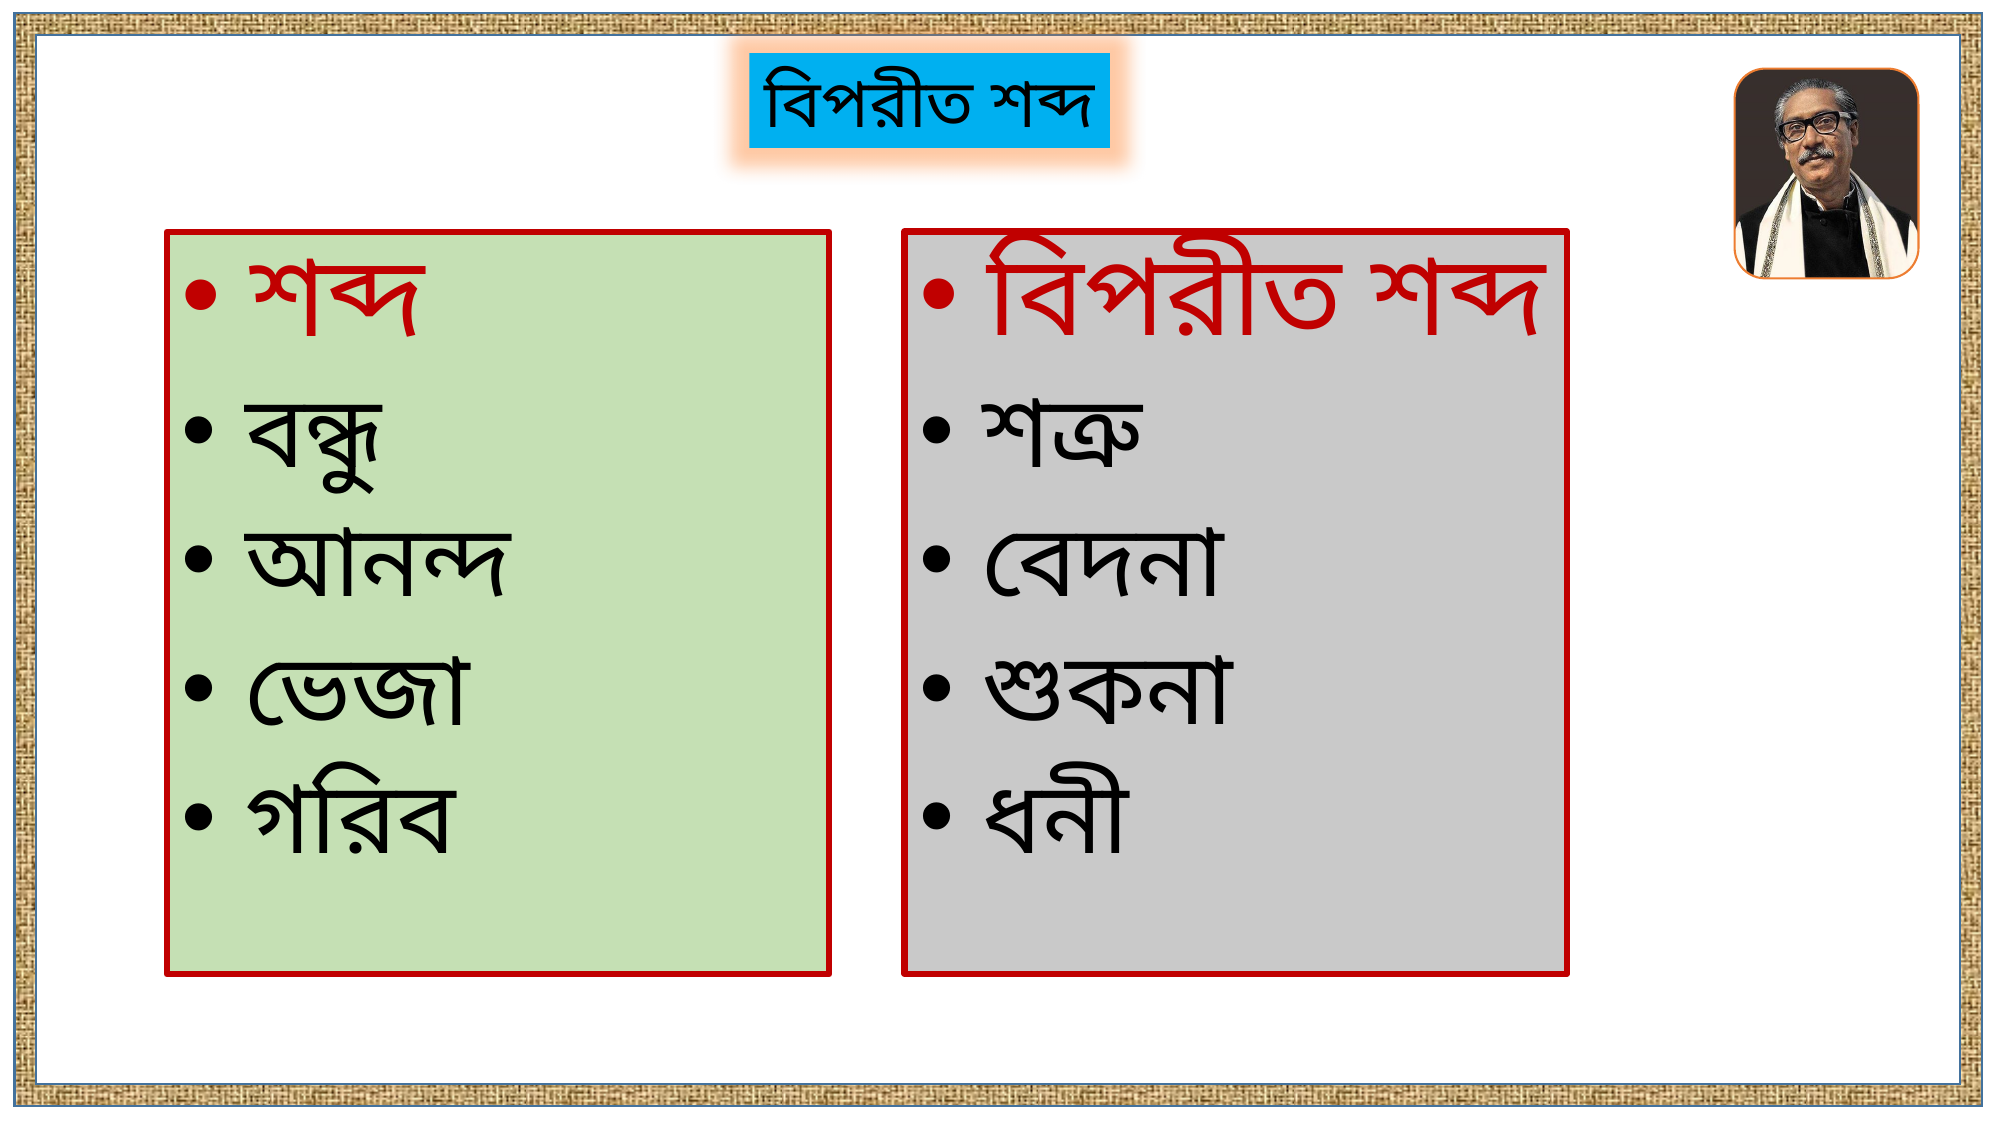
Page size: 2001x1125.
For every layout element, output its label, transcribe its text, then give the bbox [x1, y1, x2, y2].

text_box বিপরীত শব্দ [749, 53, 1110, 148]
text_box [13, 12, 1983, 1107]
picture [1734, 68, 1919, 279]
text_box বিপরীত শব্দ শত্রু বেদনা শুকনা ধনী [904, 231, 1567, 974]
text_box শব্দ বন্ধু আনন্দ ভেজা গরিব [166, 231, 830, 975]
